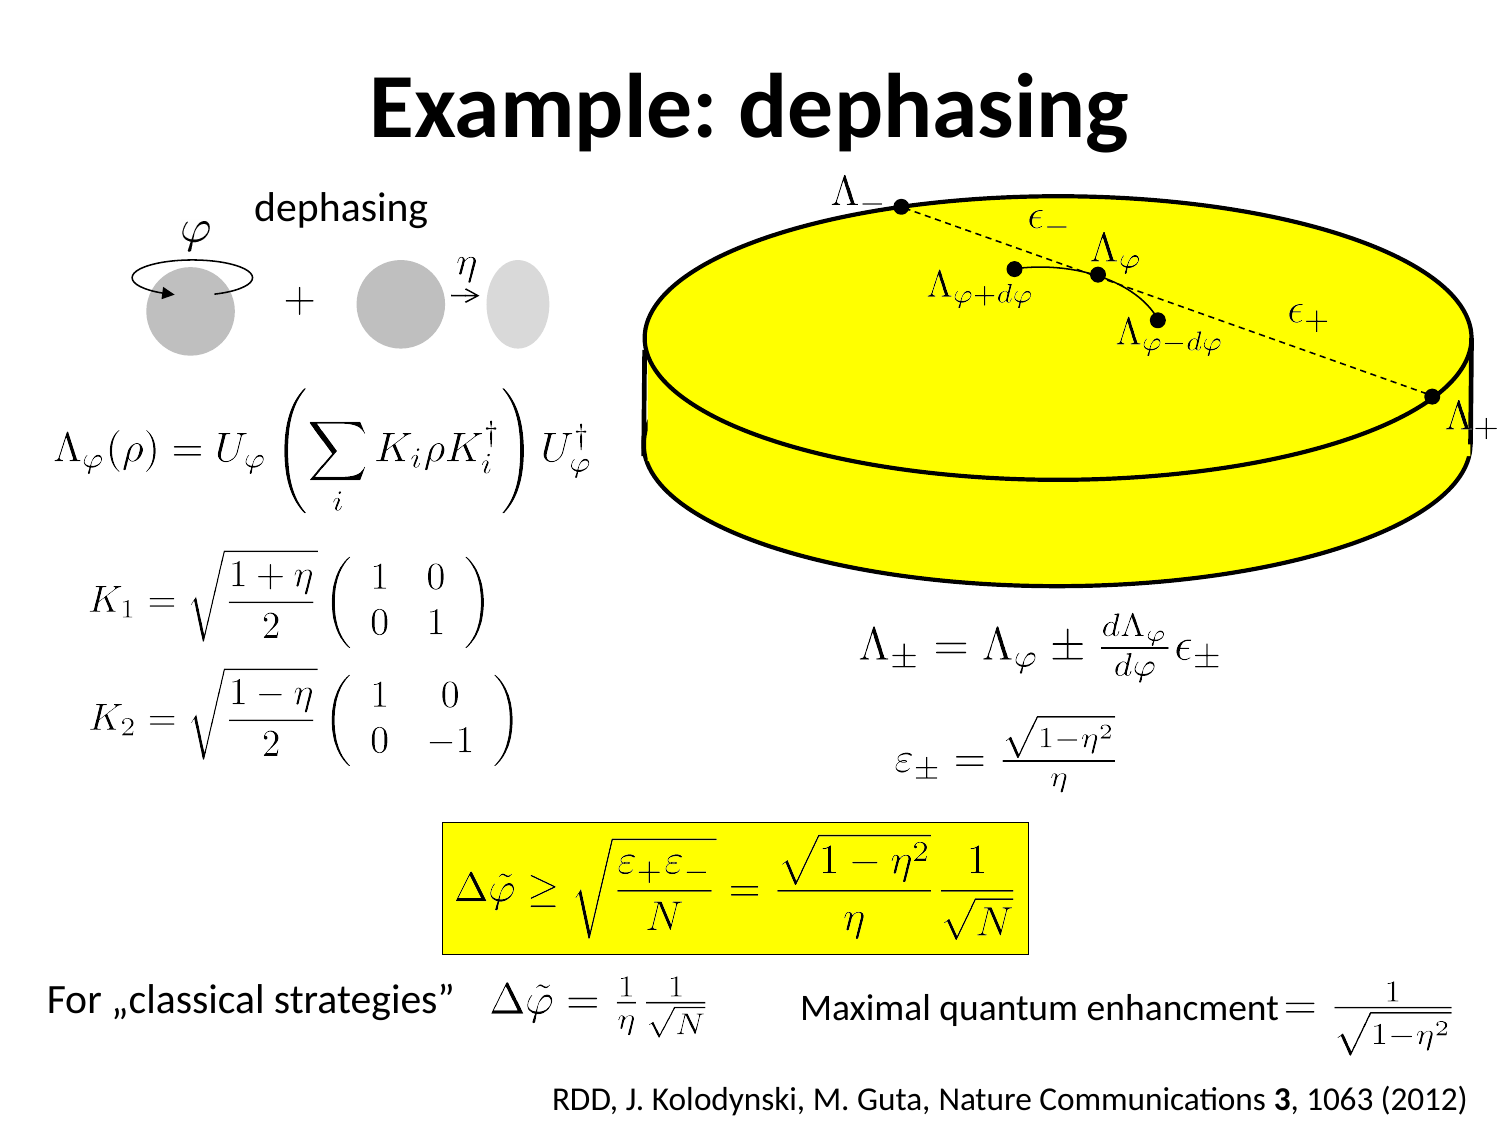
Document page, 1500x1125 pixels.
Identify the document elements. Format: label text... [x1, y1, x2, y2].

text_box RDD, J. Kolodynski, M. Guta, Nature Communications 3, 1063 (2012) [537, 1069, 1500, 1125]
picture [1284, 980, 1455, 1059]
picture [88, 550, 487, 649]
picture [442, 822, 1030, 955]
text_box Example: dephasing [0, 0, 1500, 201]
picture [52, 385, 593, 516]
text_box dephasing [239, 172, 444, 218]
picture [88, 668, 517, 767]
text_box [131, 219, 550, 356]
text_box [643, 172, 1500, 796]
text_box For „classical strategies” [32, 964, 471, 1029]
picture [489, 975, 708, 1042]
text_box Maximal quantum enhancment [785, 975, 1306, 1036]
